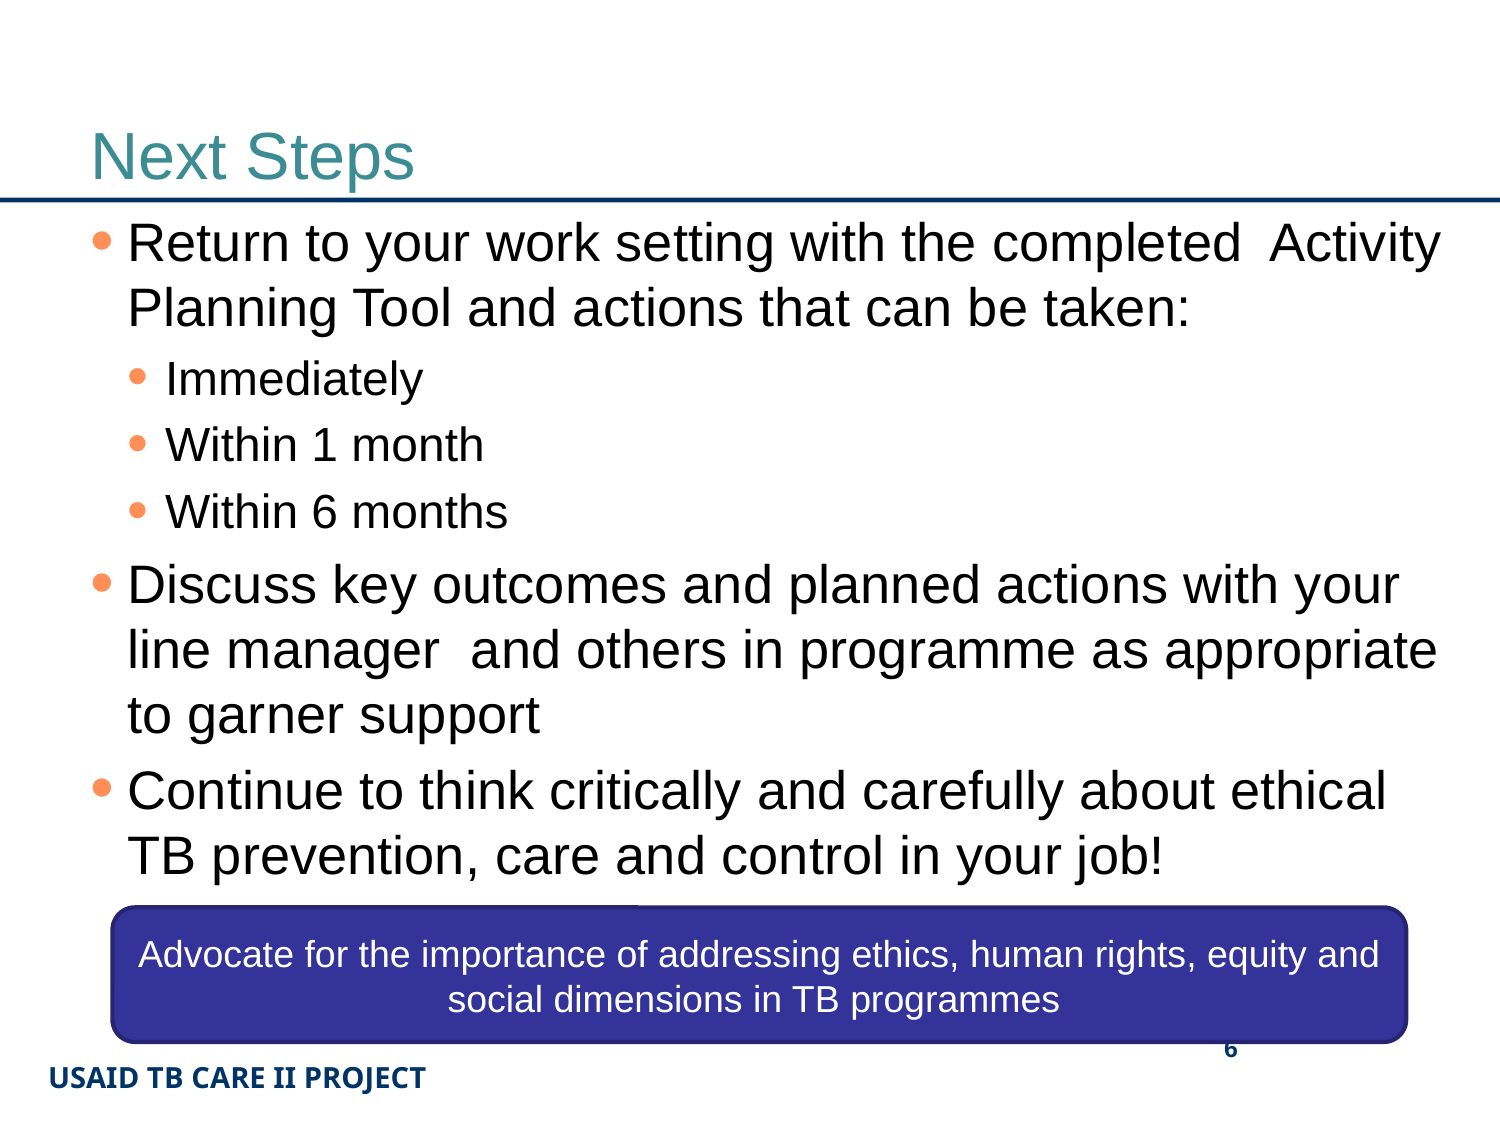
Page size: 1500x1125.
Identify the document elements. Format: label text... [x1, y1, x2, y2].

slide_number 6 [1074, 1044, 1388, 1101]
list Return to your work setting with the completed Activity Planning Tool and actions that can be taken: Immediately Within 1 month Within 6 months Discuss key outcomes and planned actions with your line manager and others in programme as appropriate to garner support Continue to think critically and carefully about ethical TB prevention, care and control in your job! [74, 199, 1467, 975]
title Next Steps [74, 37, 1426, 199]
text_box Advocate for the importance of addressing ethics, human rights, equity and social dimensions in TB programmes [110, 905, 1409, 1045]
